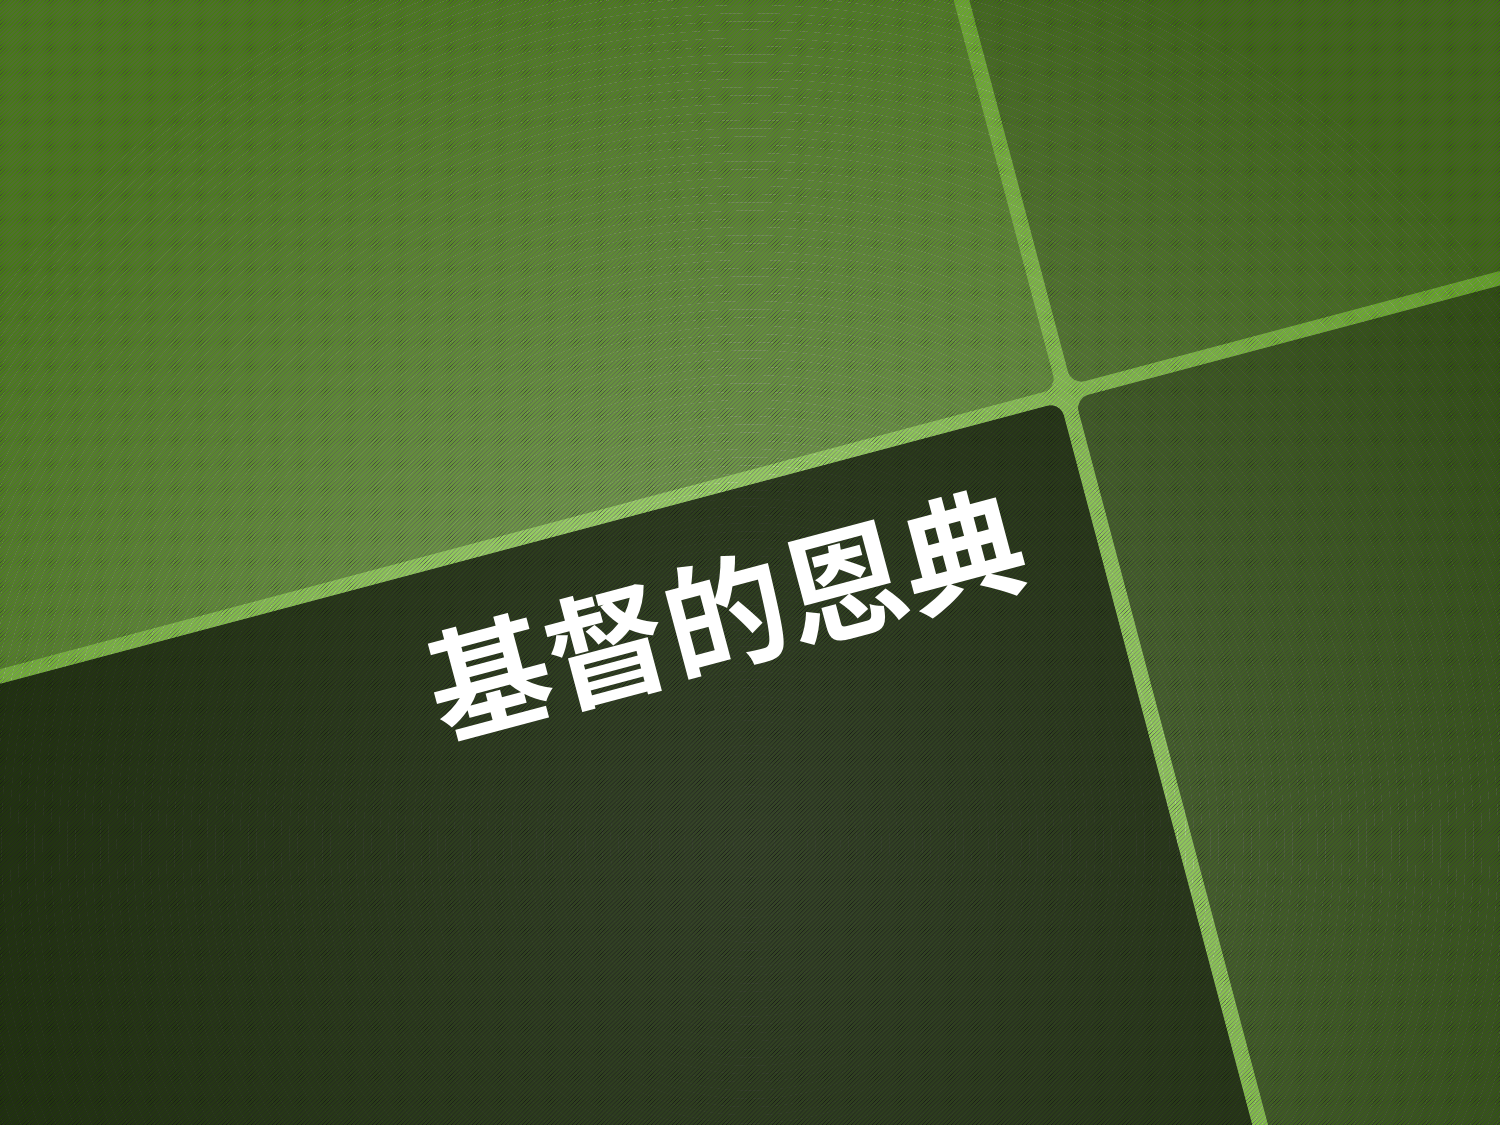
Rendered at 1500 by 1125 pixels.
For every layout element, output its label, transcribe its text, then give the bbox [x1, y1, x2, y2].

title 基督的恩典 [72, 473, 1089, 982]
